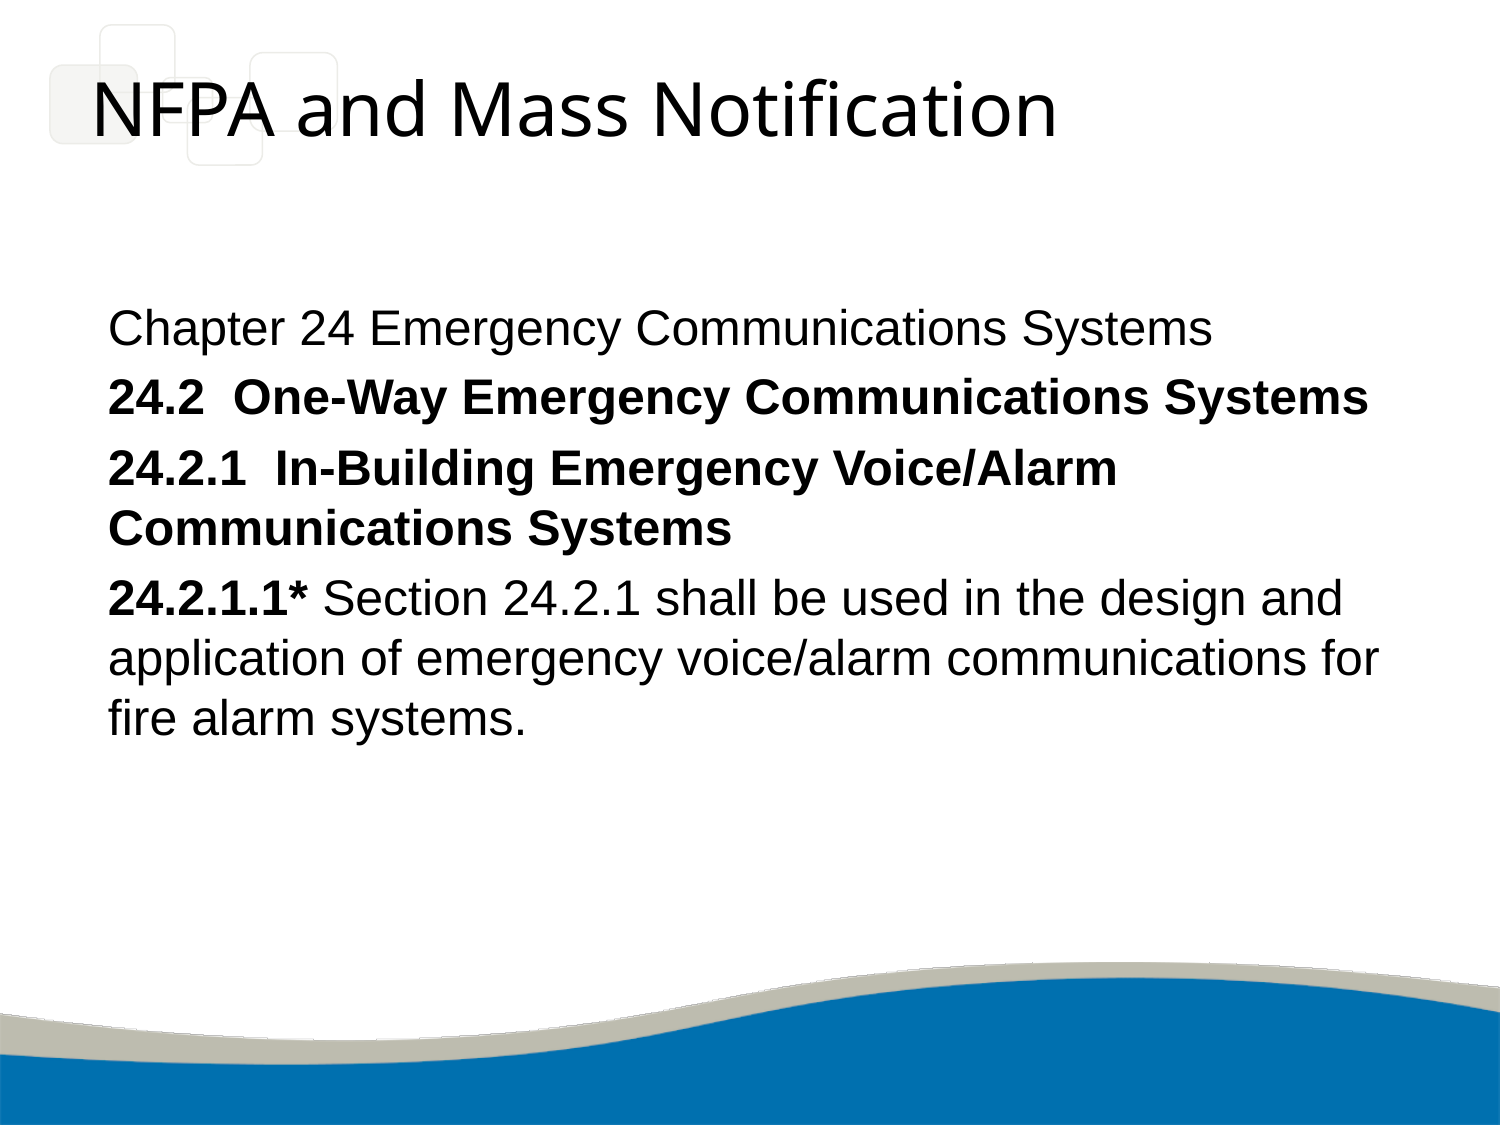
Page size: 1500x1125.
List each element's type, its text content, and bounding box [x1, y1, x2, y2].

picture [0, 962, 1500, 1125]
title NFPA and Mass Notification [74, 12, 1426, 201]
list Chapter 24 Emergency Communications Systems 24.2 One-Way Emergency Communications Systems 24.2.1 In-Building Emergency Voice/Alarm Communications Systems 24.2.1.1* Section 24.2.1 shall be used in the design and application of emergency voice/alarm communications for fire alarm systems. [92, 287, 1463, 988]
